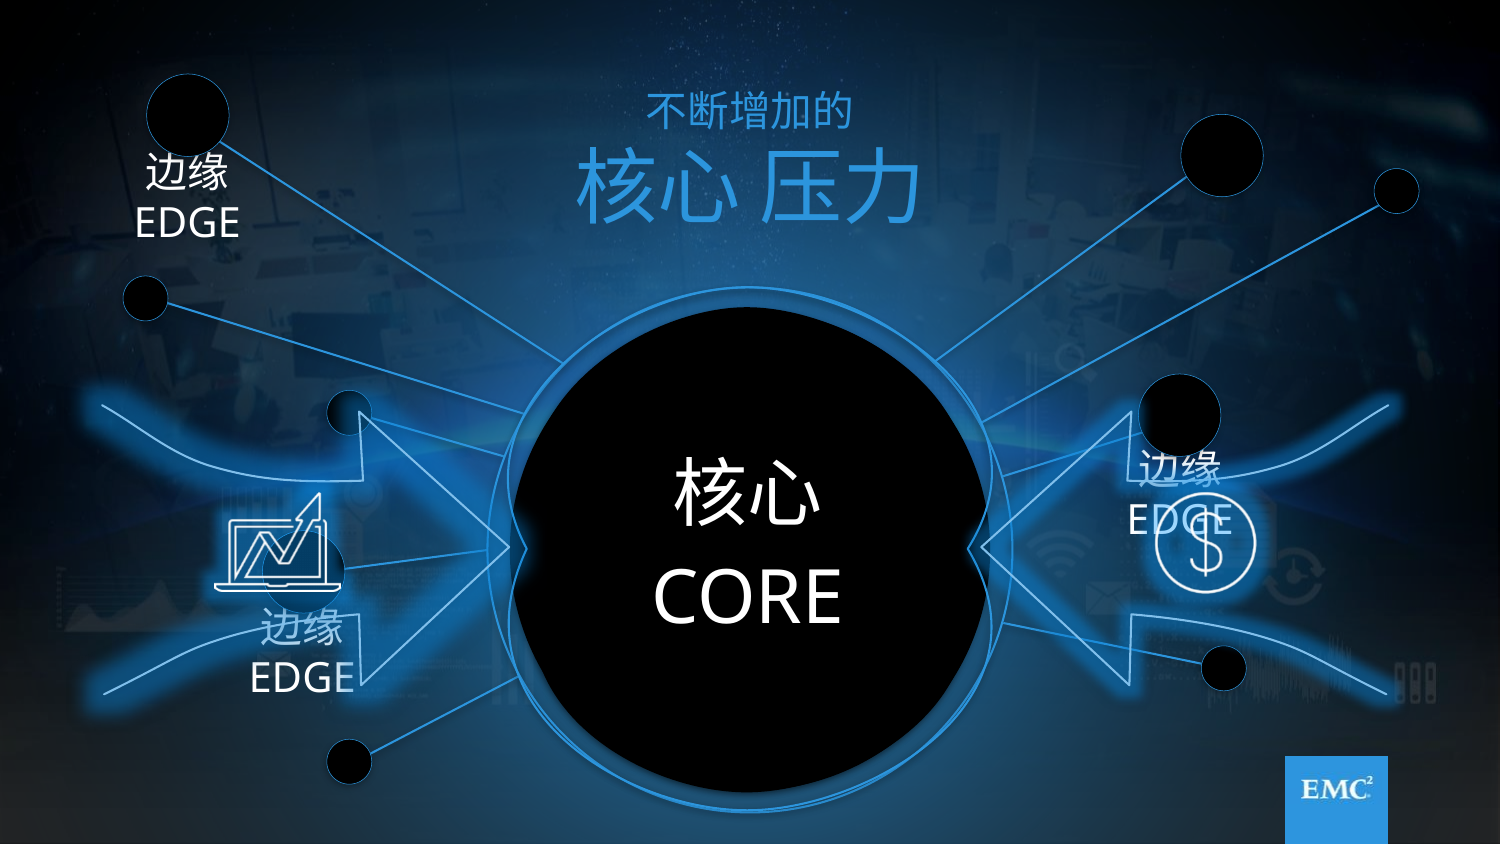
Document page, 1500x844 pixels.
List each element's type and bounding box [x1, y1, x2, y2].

picture [0, 0, 1500, 844]
text_box [112, 392, 1382, 403]
text_box [97, 73, 1420, 785]
text_box [101, 404, 1389, 695]
